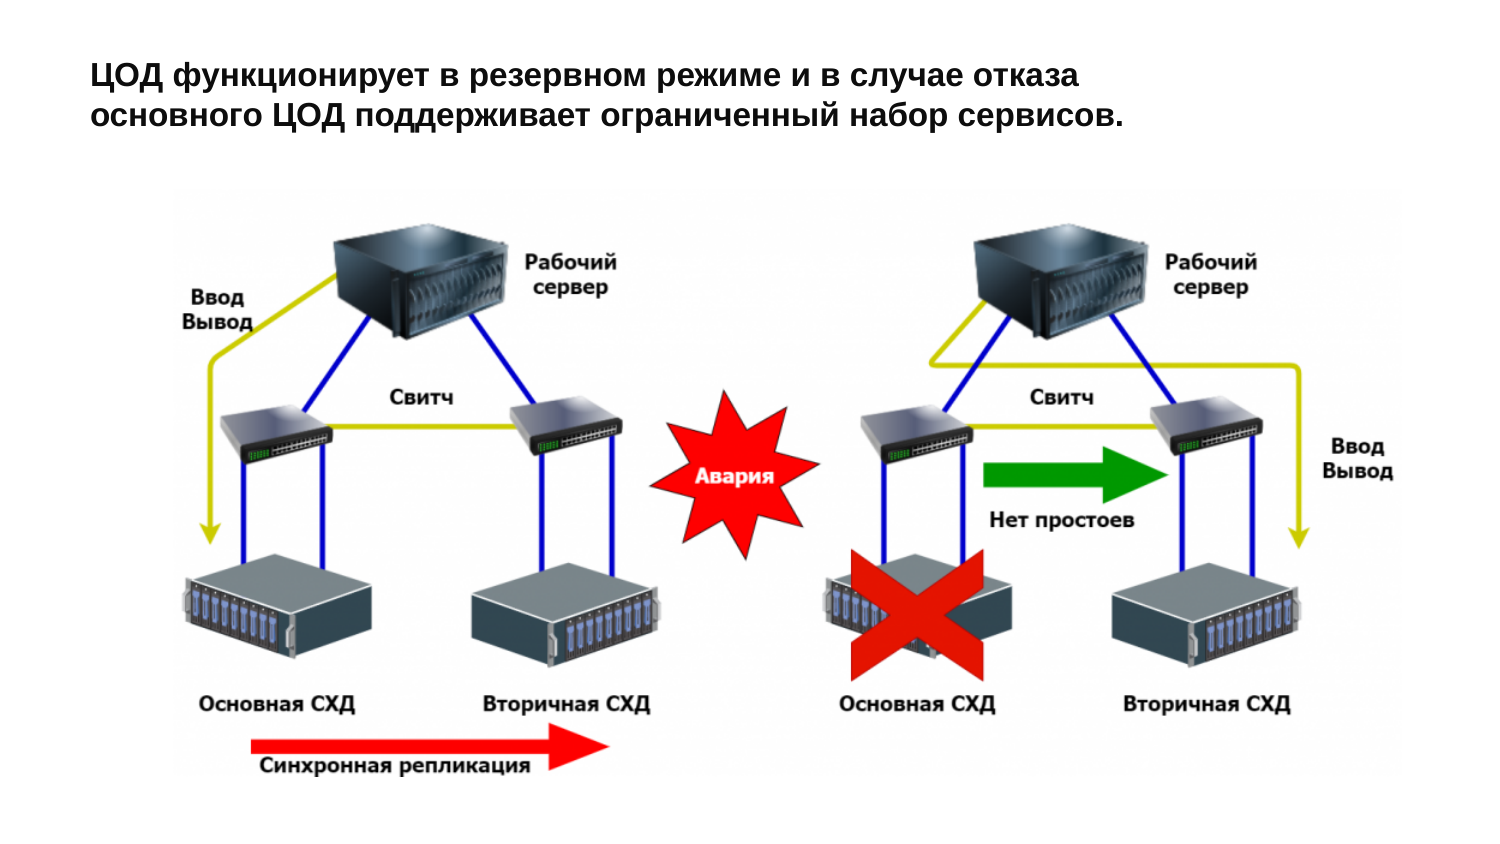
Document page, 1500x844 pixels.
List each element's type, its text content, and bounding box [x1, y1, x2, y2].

title ЦОД функционирует в резервном режиме и в случае отказа основного ЦОД поддерживает ограниченный набор сервисов. [75, 50, 1195, 137]
picture [173, 189, 1403, 777]
